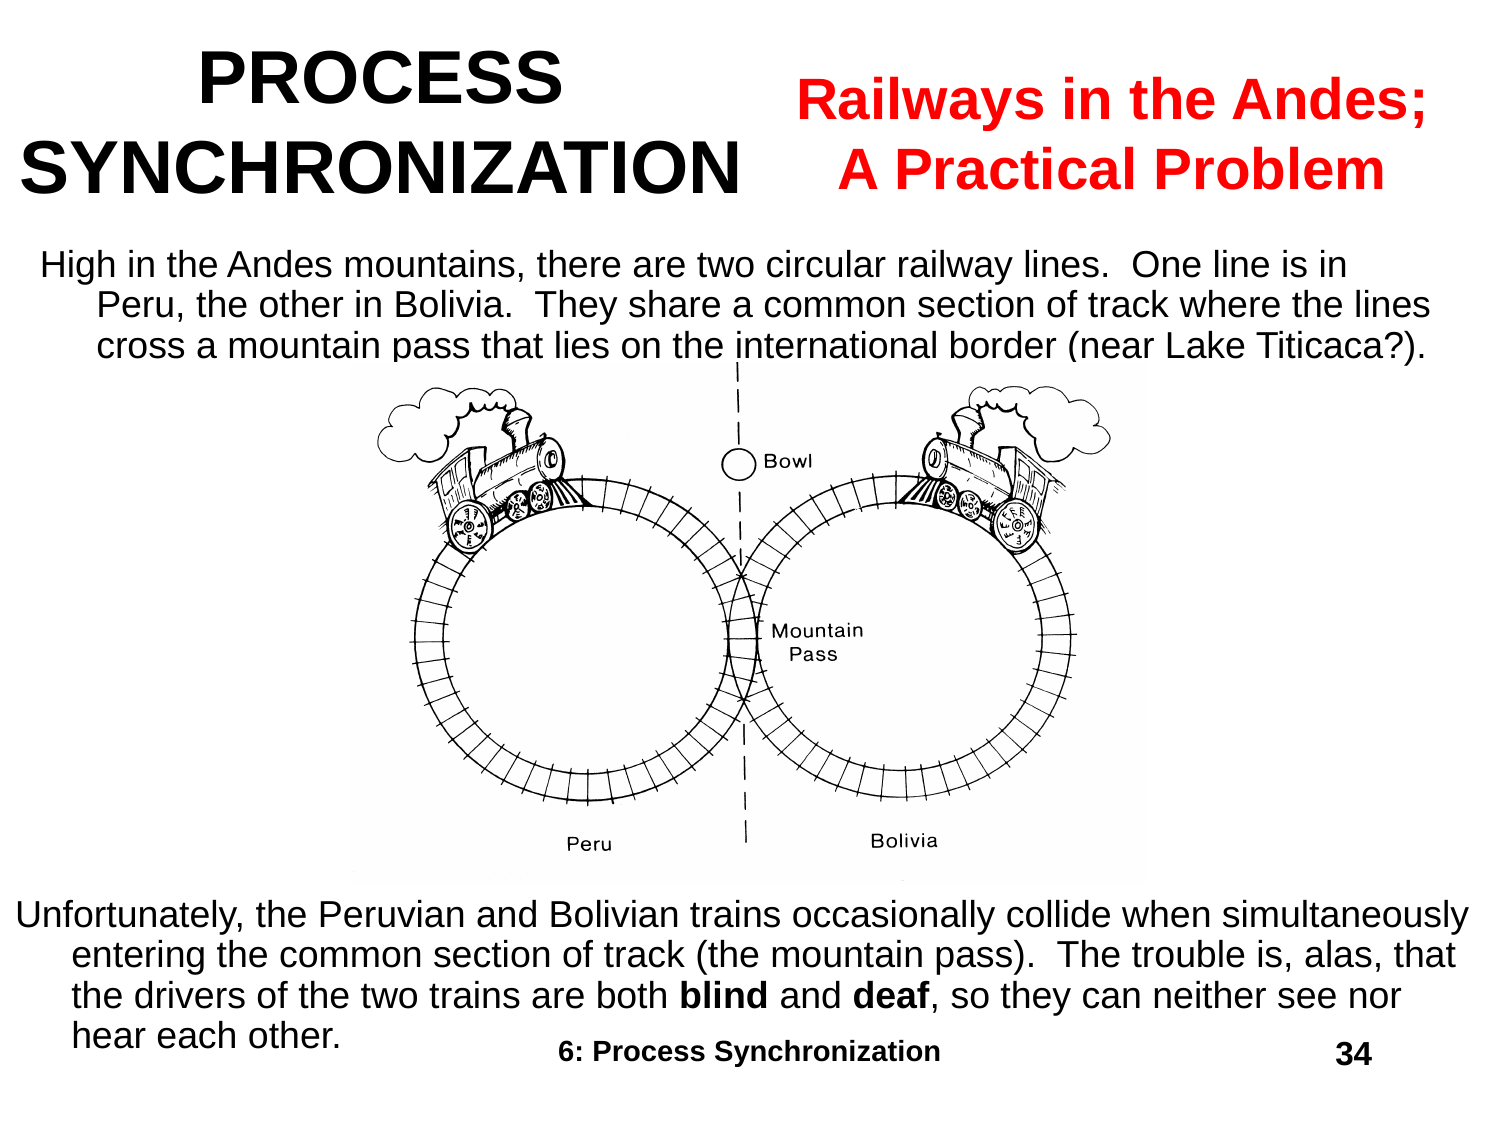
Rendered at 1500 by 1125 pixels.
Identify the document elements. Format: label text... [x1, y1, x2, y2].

list Unfortunately, the Peruvian and Bolivian trains occasionally collide when simultaneously entering the common section of track (the mountain pass). The trouble is, alas, that the drivers of the two trains are both blind and deaf, so they can neither see nor hear each other. [0, 887, 1500, 1027]
text_box PROCESS SYNCHRONIZATION [0, 49, 763, 188]
footer 6: Process Synchronization [512, 1027, 988, 1101]
picture [349, 362, 1147, 884]
title Railways in the Andes; A Practical Problem [774, 37, 1450, 225]
list High in the Andes mountains, there are two circular railway lines. One line is in Peru, the other in Bolivia. They share a common section of track where the lines cross a mountain pass that lies on the international border (near Lake Titicaca?). [24, 237, 1463, 384]
slide_number 34 [1074, 1027, 1388, 1101]
